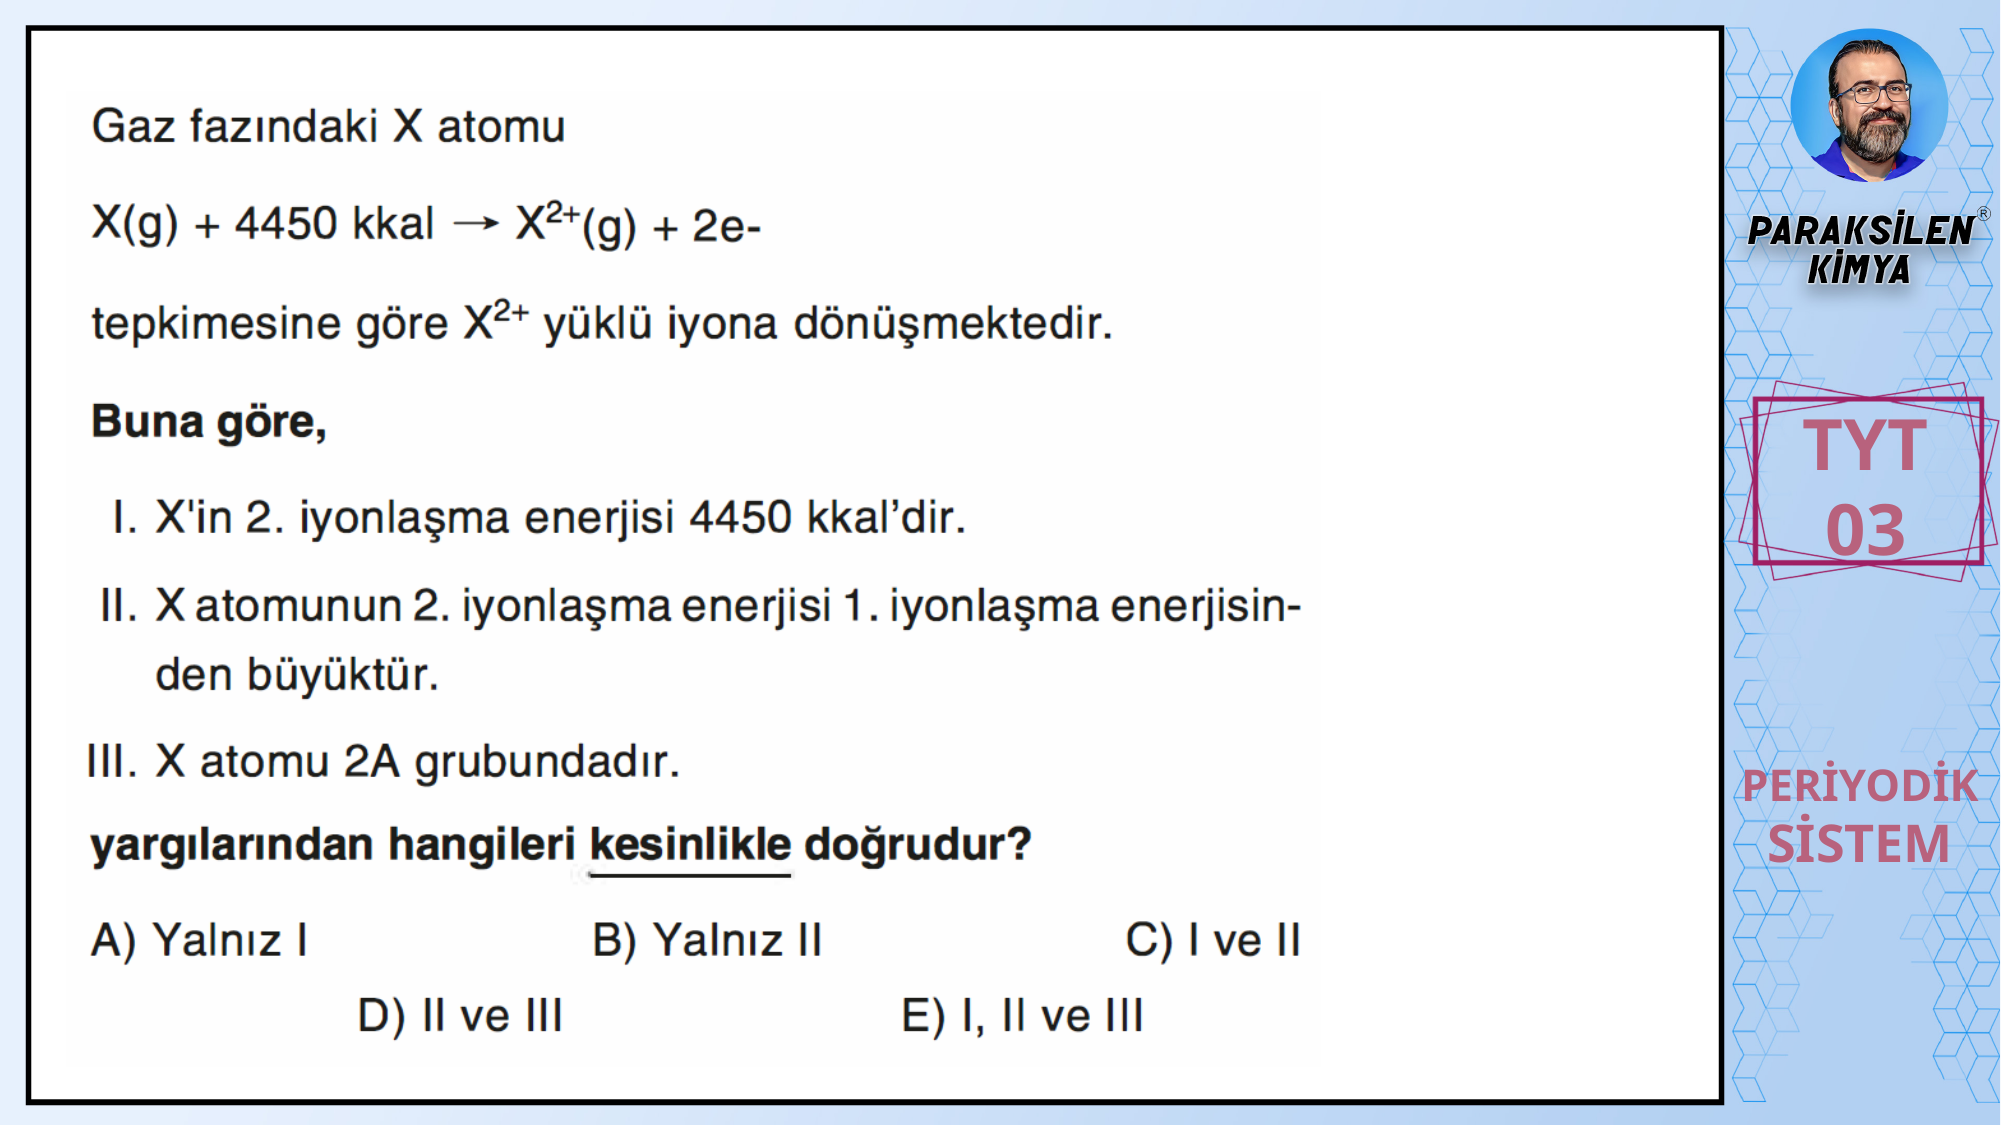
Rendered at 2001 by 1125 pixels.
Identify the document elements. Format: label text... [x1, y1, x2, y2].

text_box PERİYODİK SİSTEM [1719, 750, 2000, 881]
text_box TYT 03 [1755, 392, 1977, 577]
picture [0, 0, 2001, 1125]
